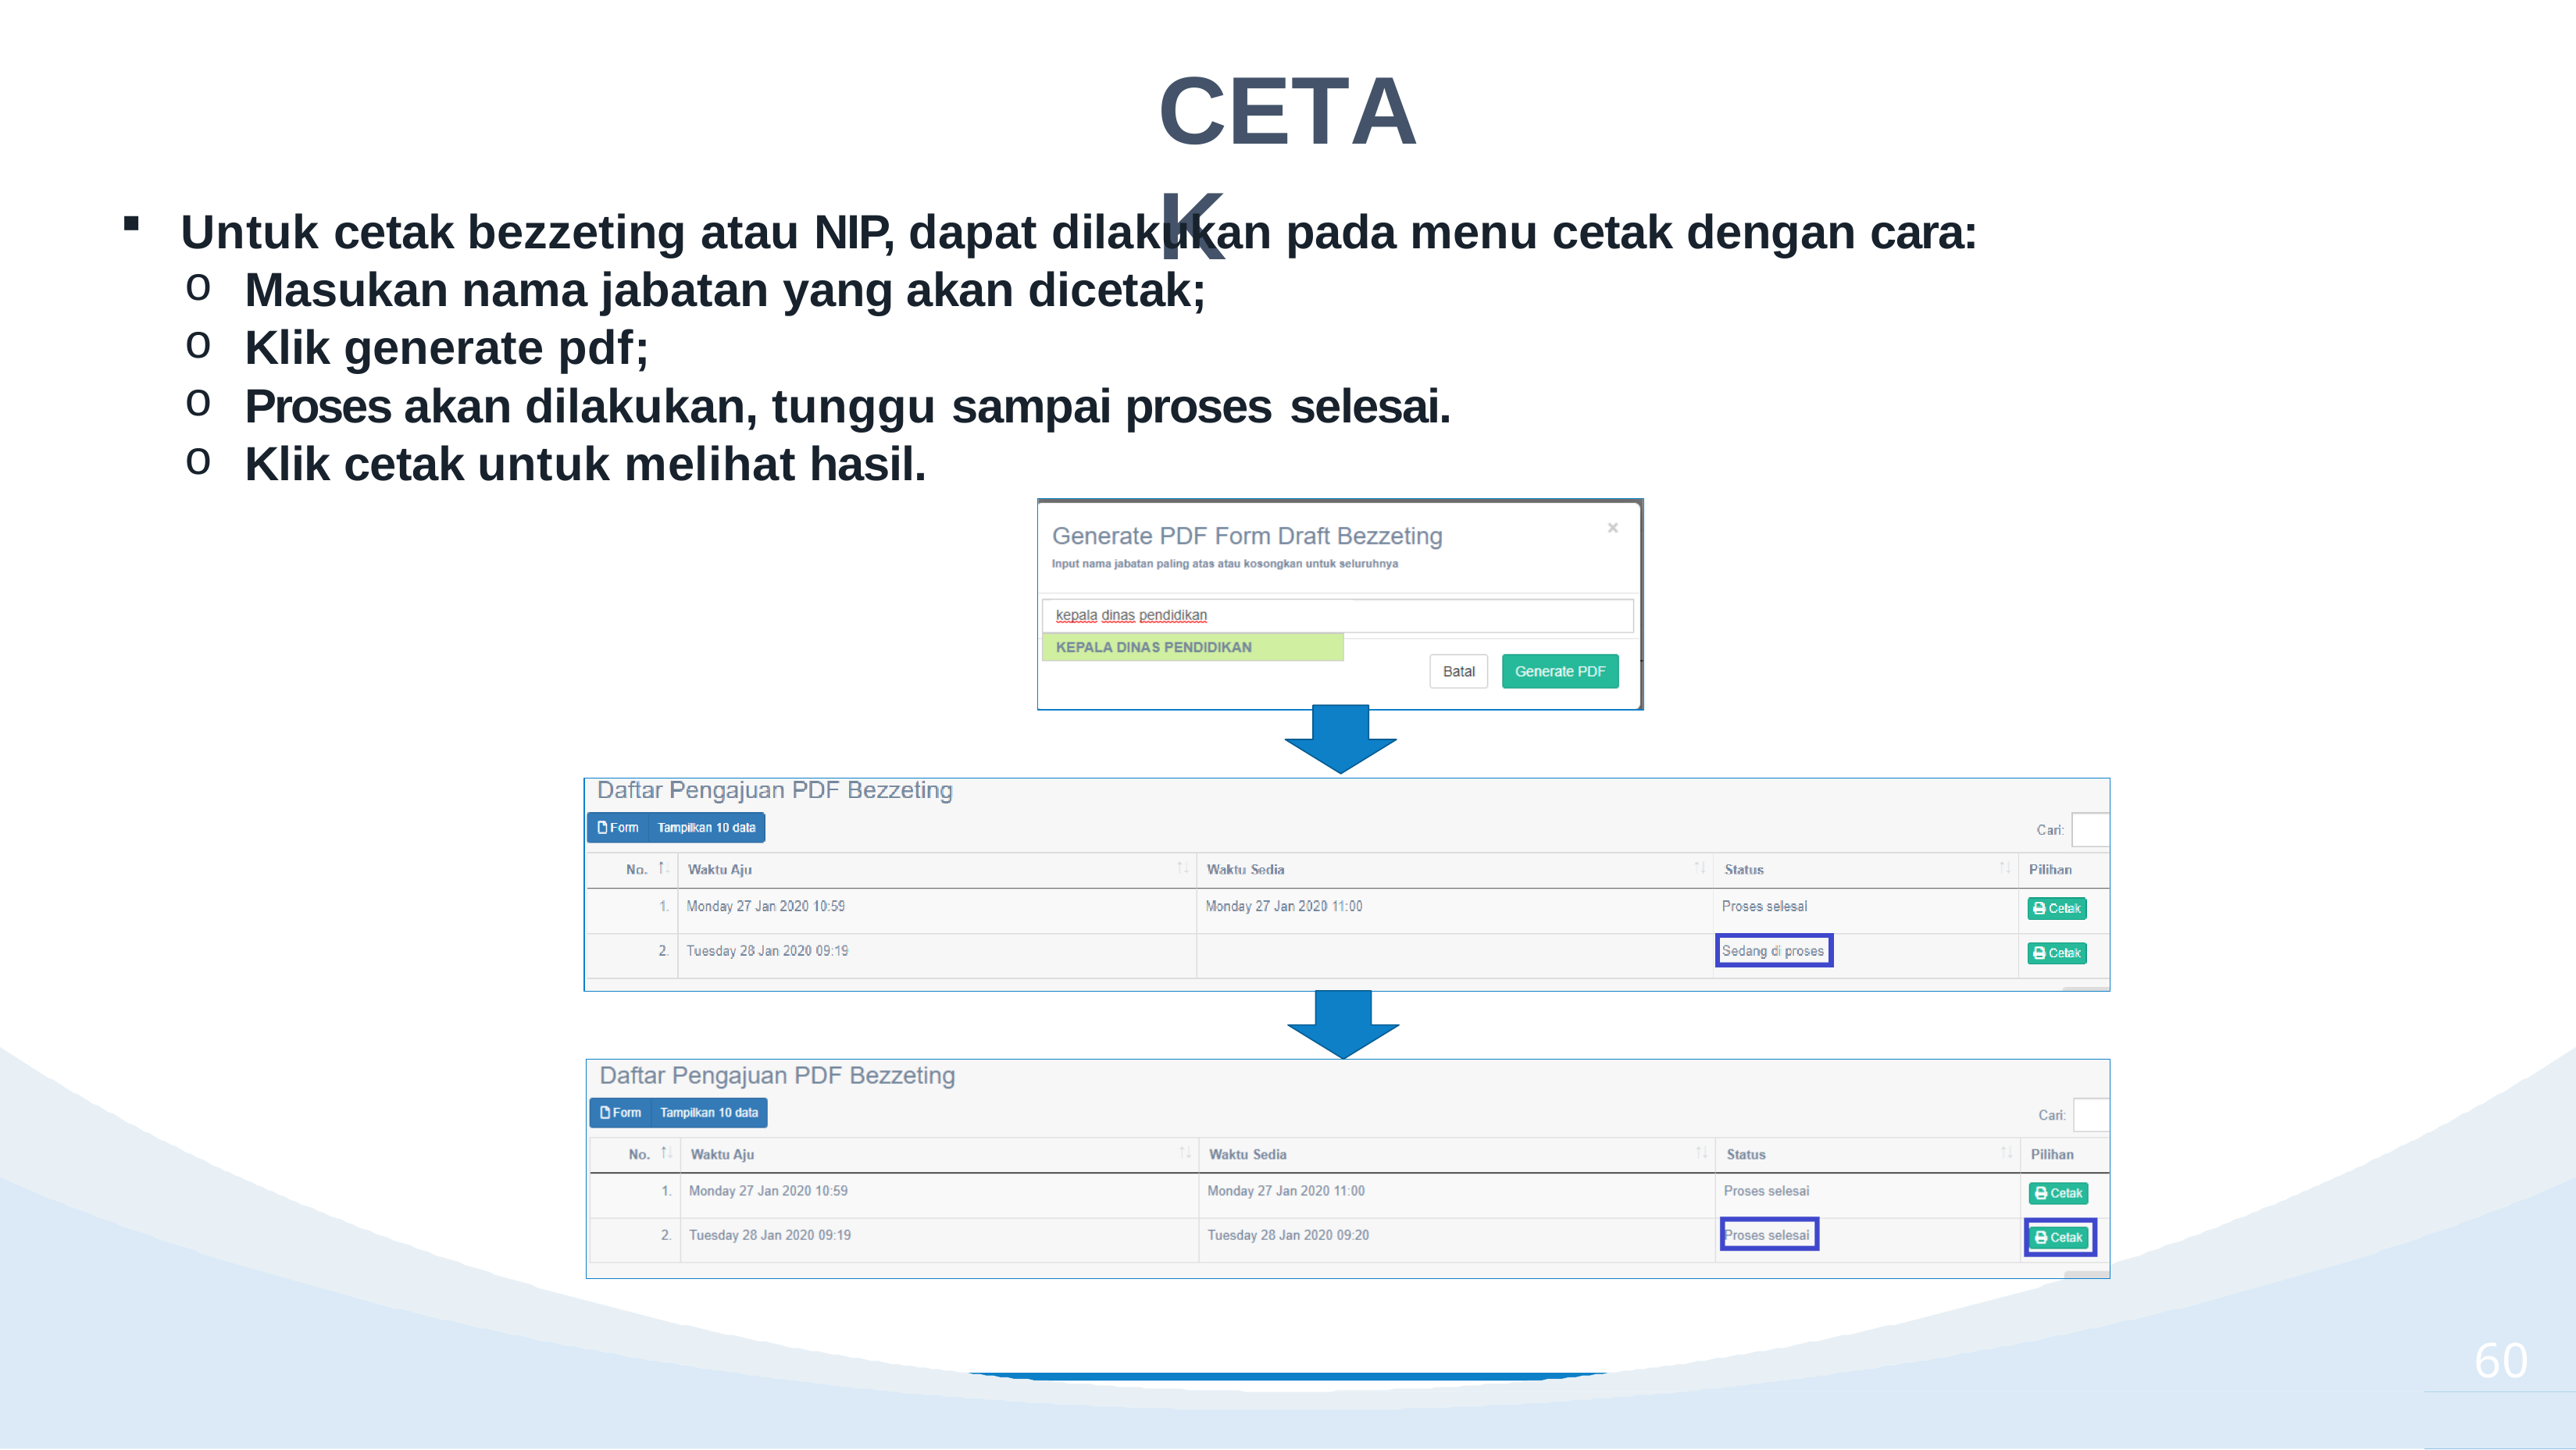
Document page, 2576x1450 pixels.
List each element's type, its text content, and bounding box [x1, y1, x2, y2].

text_box Untuk cetak bezzeting atau NIP, dapat dilakukan pada menu cetak dengan cara: Masukan nama jabatan yang akan dicetak; Klik generate pdf; Proses akan dilakukan, tunggu sampai proses selesai. Klik cetak untuk melihat hasil. [119, 198, 1988, 490]
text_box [0, 497, 2576, 1449]
title CETAK [1156, 46, 1453, 198]
